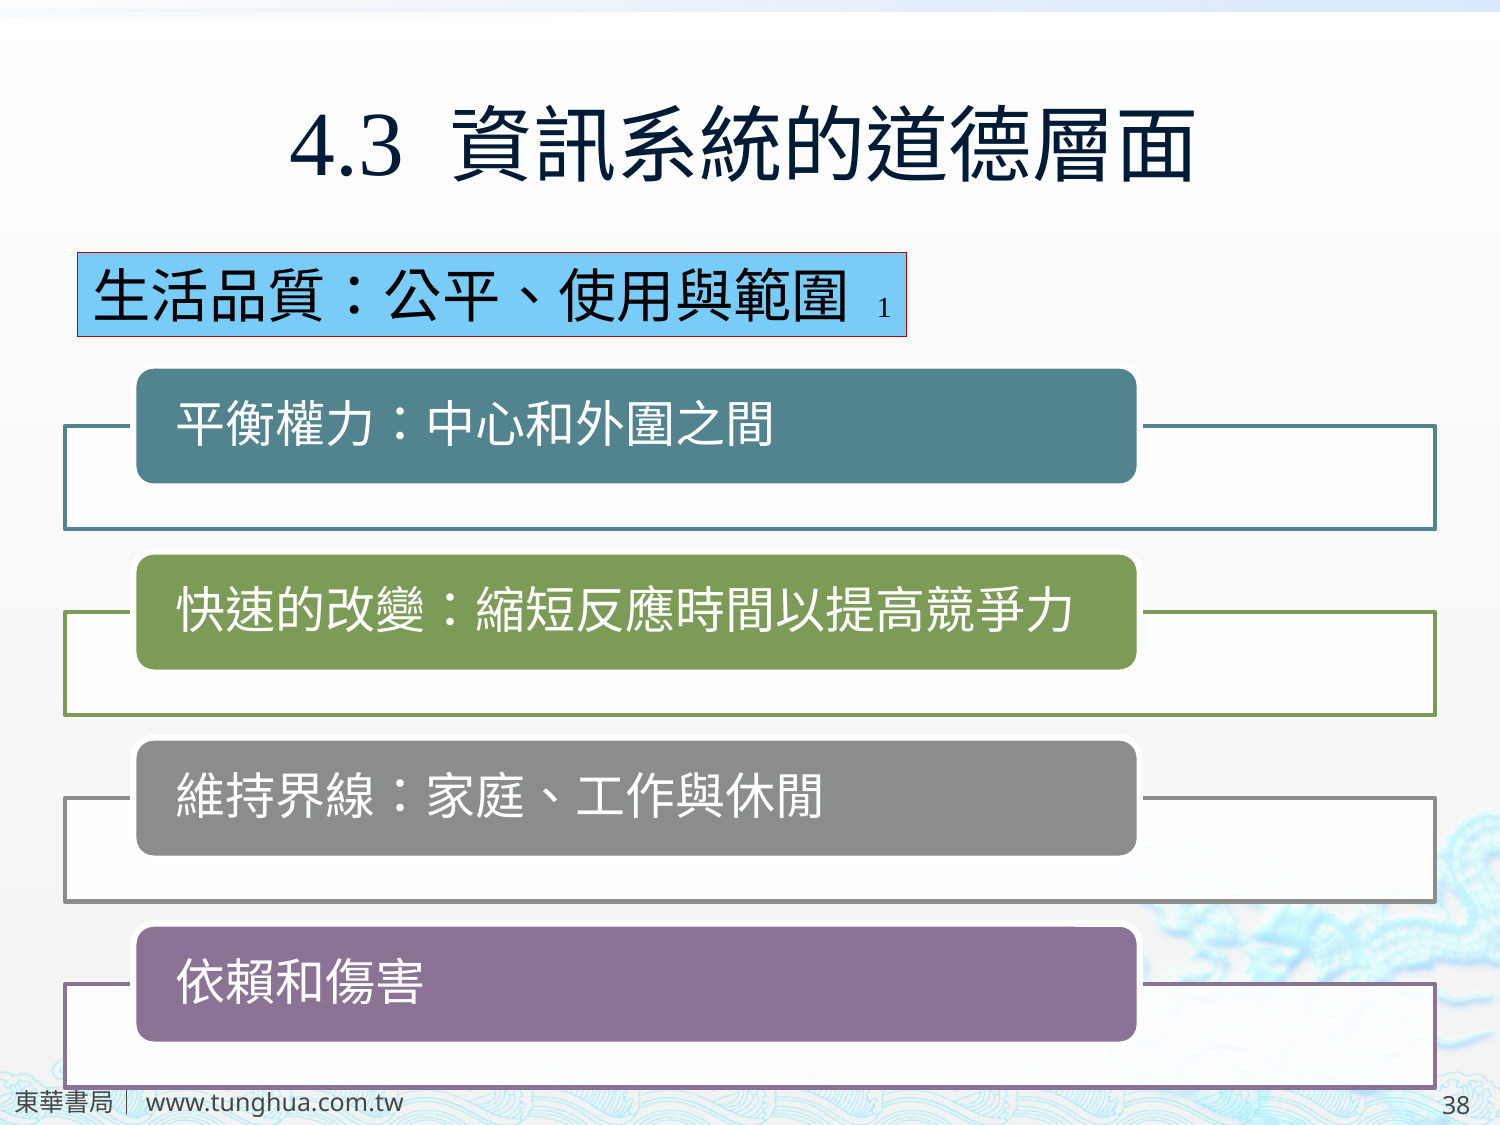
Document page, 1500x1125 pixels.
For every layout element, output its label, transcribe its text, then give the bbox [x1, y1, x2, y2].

title 4.3 資訊系統的道德層面 [75, 45, 1425, 233]
text_box 生活品質：公平、使用與範圍 1 [77, 252, 907, 337]
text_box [64, 358, 1436, 1095]
